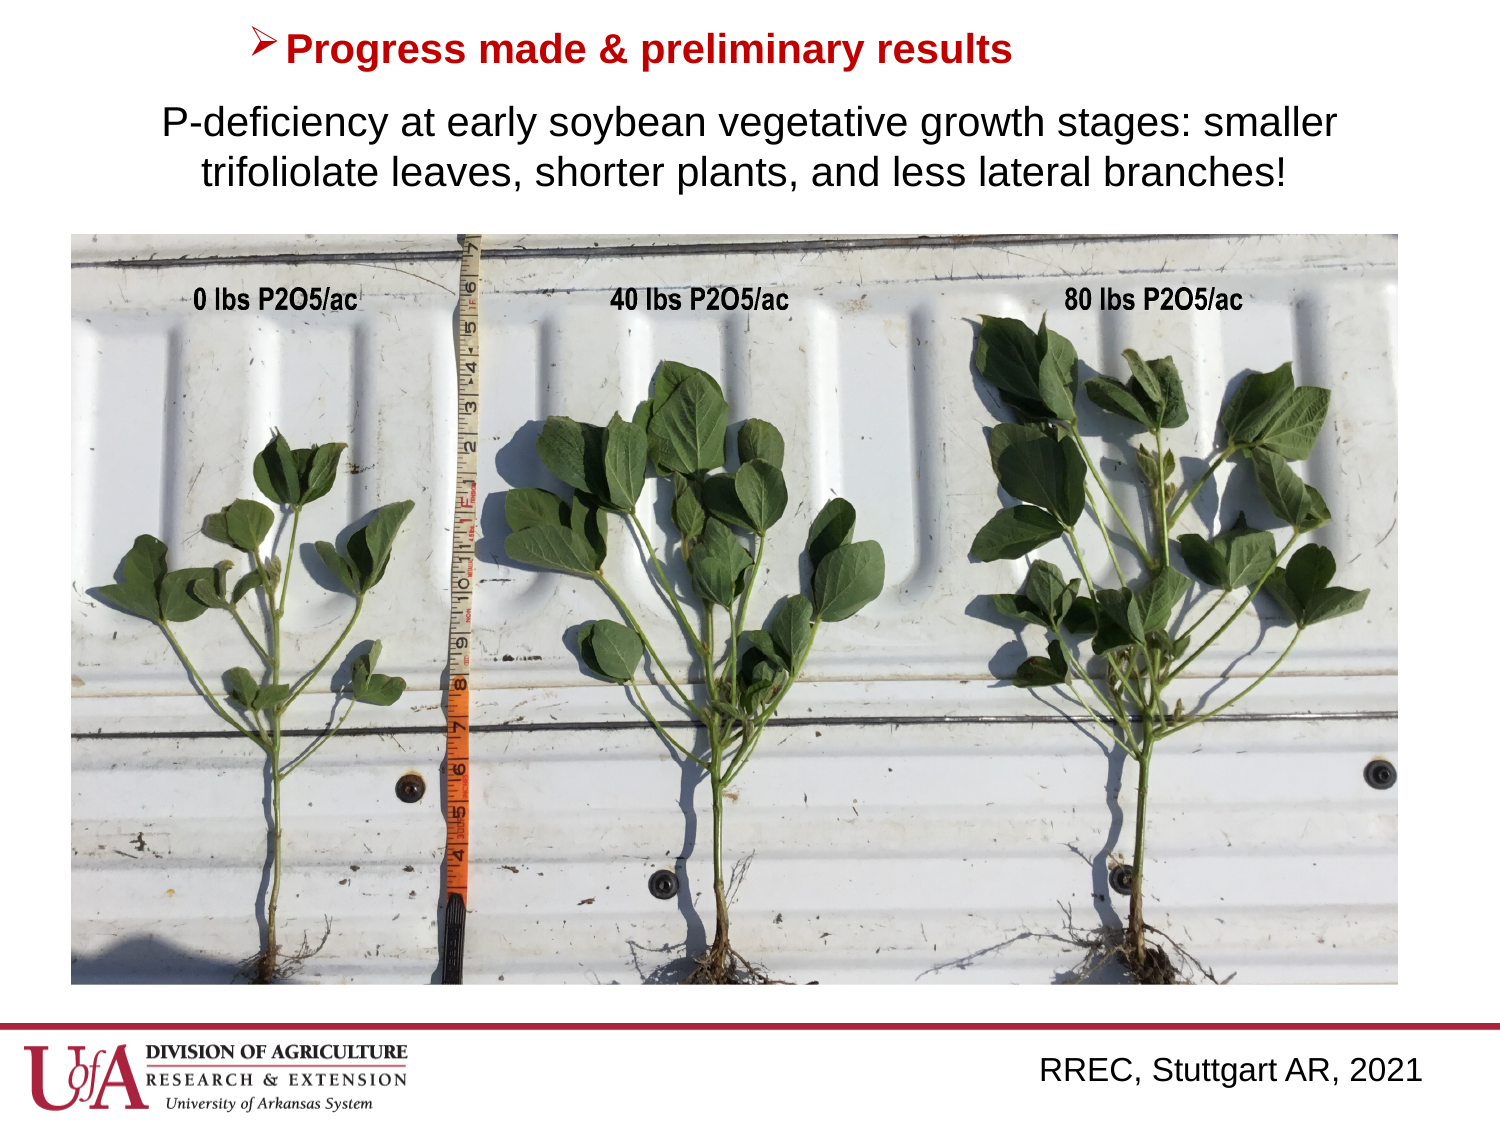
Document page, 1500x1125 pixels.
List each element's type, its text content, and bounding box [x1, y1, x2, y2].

text_box Progress made & preliminary results [233, 10, 1029, 79]
picture [0, 1023, 1500, 1124]
text_box P-deficiency at early soybean vegetative growth stages: smaller trifoliolate leaves, shorter plants, and less lateral branches! [138, 86, 1362, 202]
text_box RREC, Stuttgart AR, 2021 [1024, 1040, 1457, 1096]
picture [71, 234, 1398, 986]
